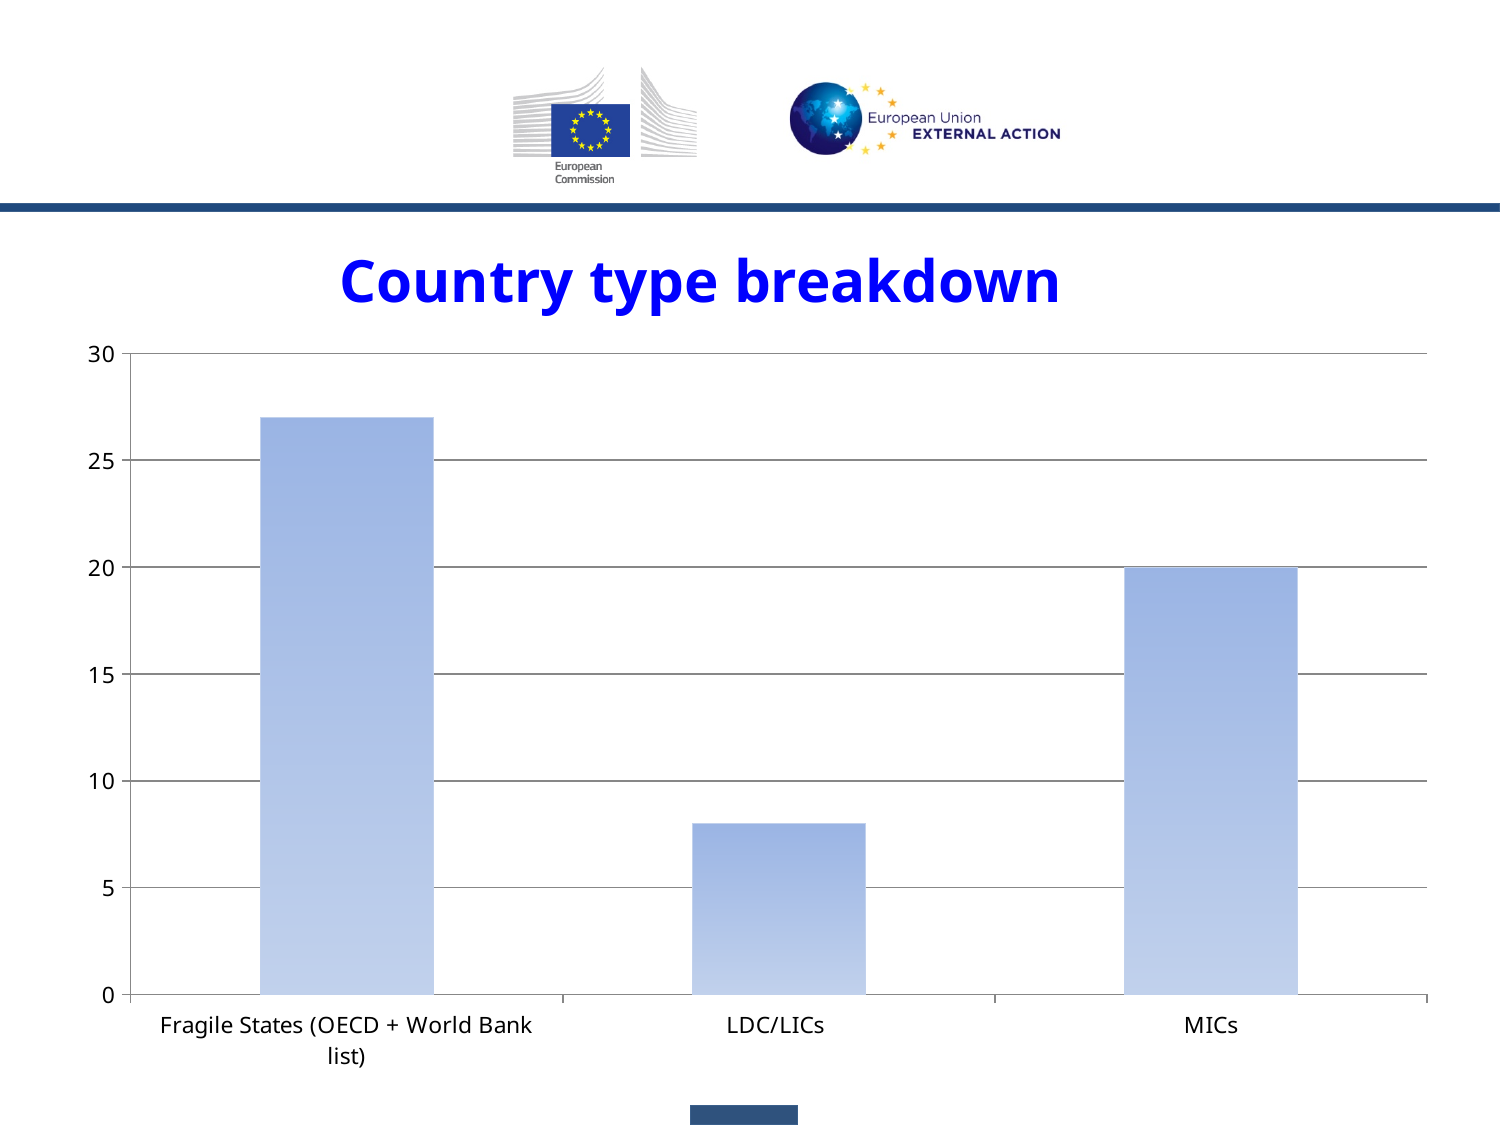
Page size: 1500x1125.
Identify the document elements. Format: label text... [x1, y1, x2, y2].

chart [76, 337, 1461, 1071]
picture [513, 66, 697, 194]
picture [750, 42, 1099, 194]
text_box Country type breakdown [324, 236, 1232, 322]
